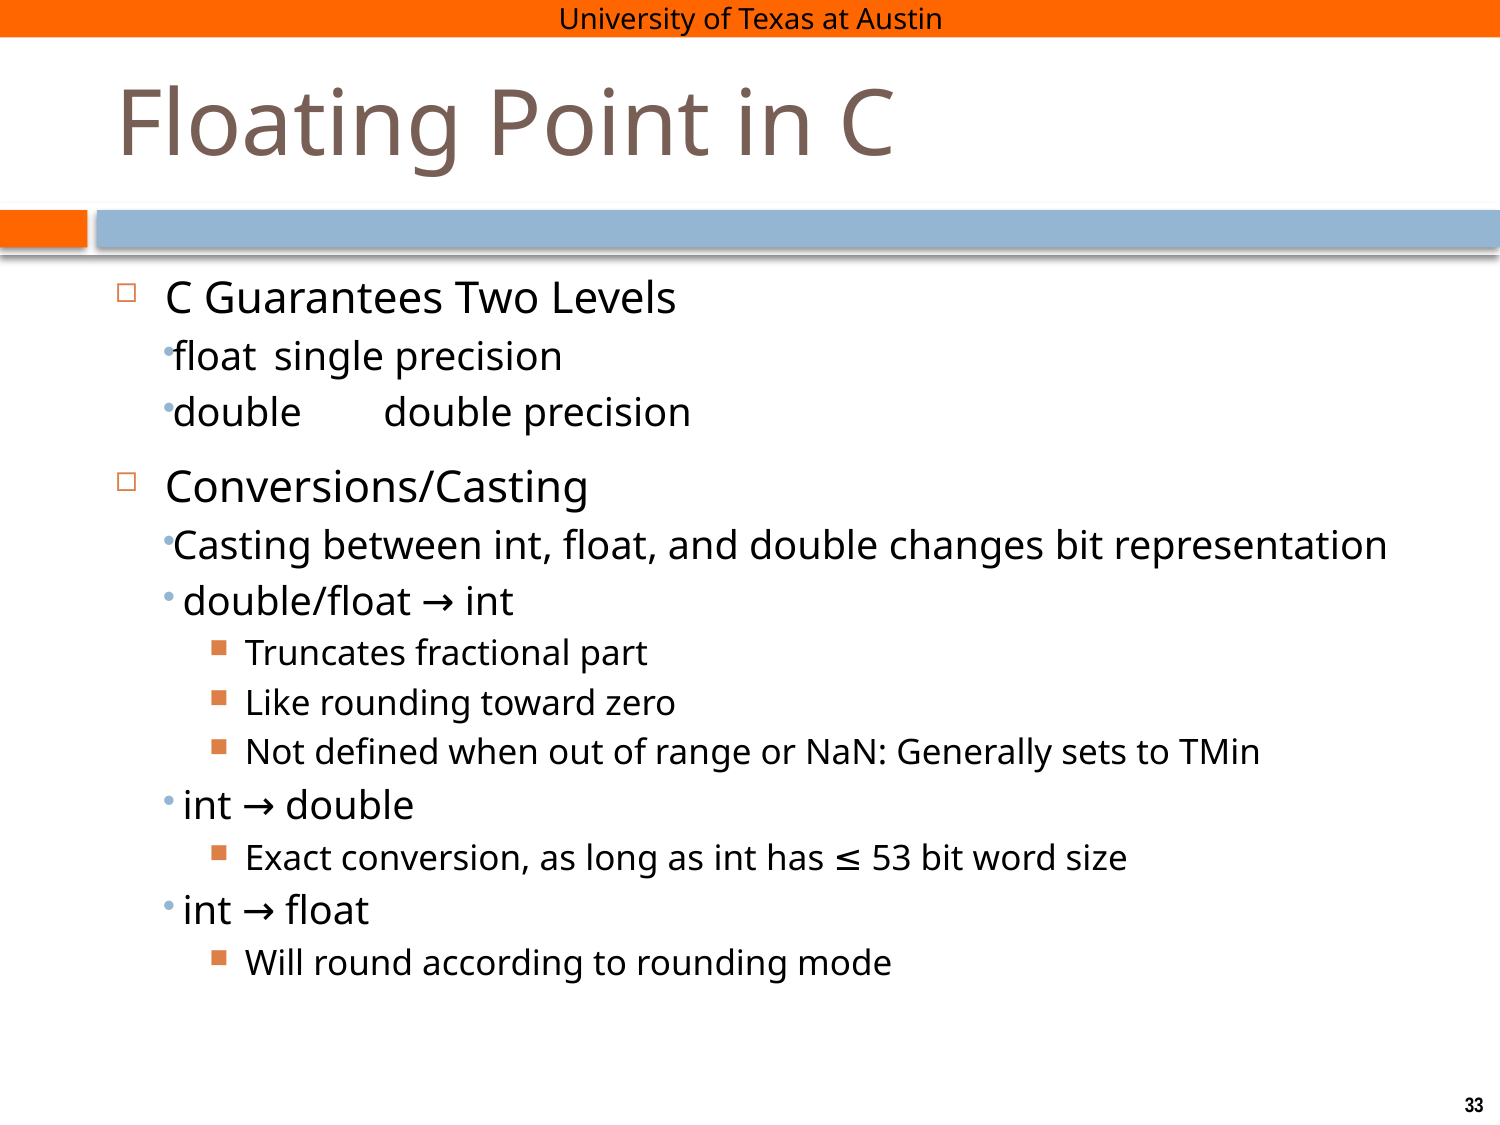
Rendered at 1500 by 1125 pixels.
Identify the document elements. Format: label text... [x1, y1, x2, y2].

title Floating Point in C [100, 37, 1438, 200]
list C Guarantees Two Levels float single precision double double precision Conversions/Casting Casting between int, float, and double changes bit representation double/float → int Truncates fractional part Like rounding toward zero Not defined when out of range or NaN: Generally sets to TMin int → double Exact conversion, as long as int has ≤ 53 bit word size int → float Will round according to rounding mode [100, 262, 1438, 1000]
